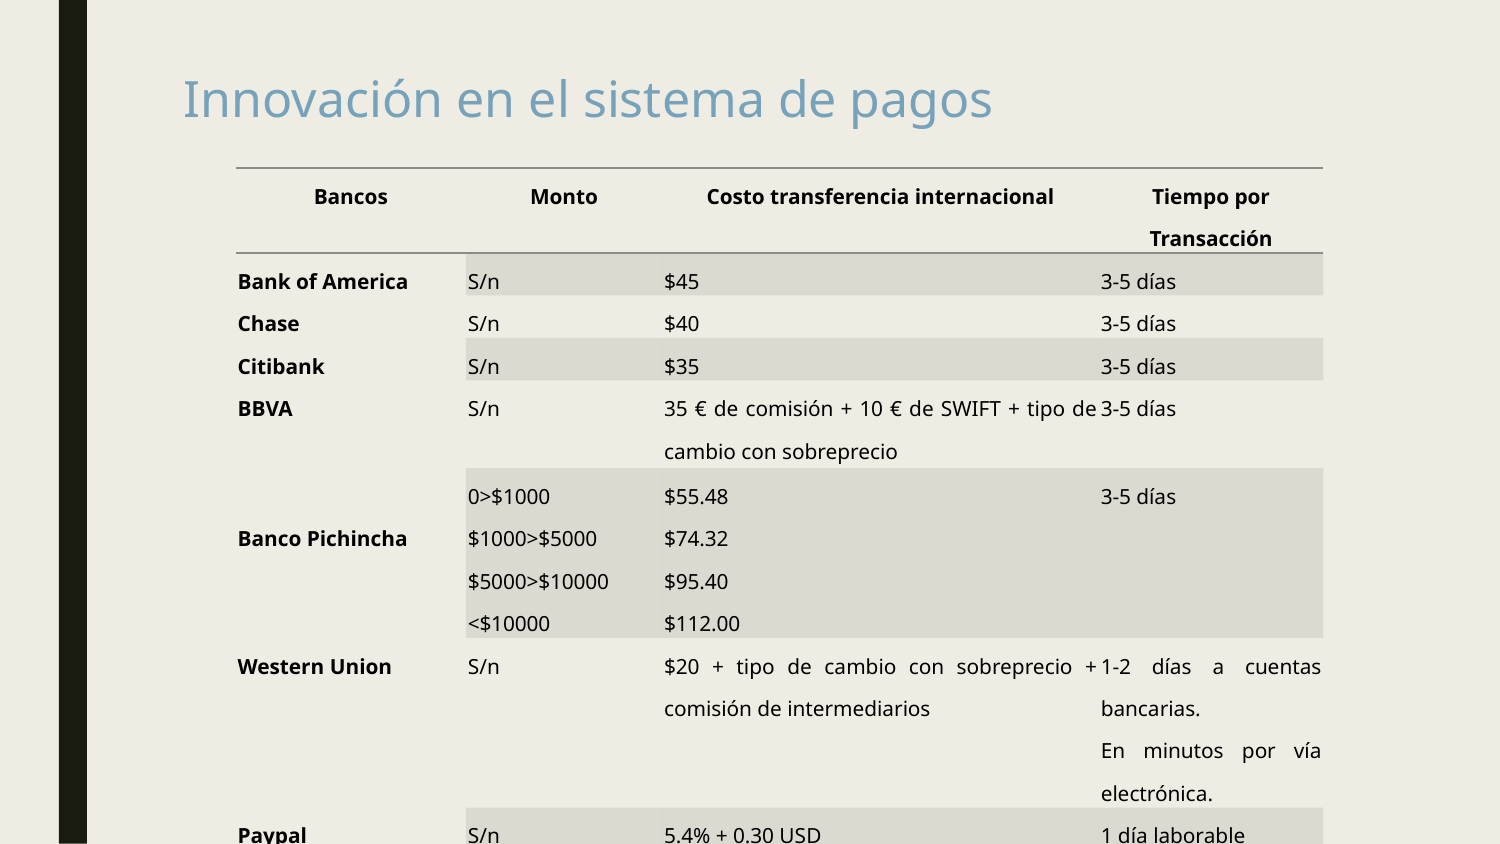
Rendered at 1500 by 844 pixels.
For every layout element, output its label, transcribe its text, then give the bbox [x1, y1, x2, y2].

table_cell S/n [466, 638, 662, 808]
table_cell 3-5 días [1099, 295, 1323, 338]
table_cell $40 [662, 295, 1099, 338]
table_cell S/n [466, 254, 662, 295]
table_cell Banco Pichincha [236, 468, 466, 638]
table_cell $55.48 $74.32 $95.40 $112.00 [662, 468, 1099, 638]
table_cell 5.4% + 0.30 USD [662, 808, 1099, 844]
table_cell 1-2 días a cuentas bancarias. En minutos por vía electrónica. [1099, 638, 1323, 808]
table_cell 3-5 días [1099, 338, 1323, 380]
table_header Bancos [236, 169, 466, 252]
table_header Costo transferencia internacional [662, 169, 1099, 252]
table_cell Chase [236, 295, 466, 338]
table_cell $35 [662, 338, 1099, 380]
table_cell 3-5 días [1099, 254, 1323, 295]
table_cell 3-5 días [1099, 468, 1323, 638]
table_header Monto [466, 169, 662, 252]
table_cell S/n [466, 380, 662, 468]
table_cell Western Union [236, 638, 466, 808]
table_cell 3-5 días [1099, 380, 1323, 468]
table_cell Bank of America [236, 254, 466, 295]
table_cell S/n [466, 295, 662, 338]
table_header Tiempo por Transacción [1099, 169, 1323, 252]
table_cell 0>$1000 $1000>$5000 $5000>$10000 <$10000 [466, 468, 662, 638]
title Innovación en el sistema de pagos [168, 23, 1351, 144]
table_cell $20 + tipo de cambio con sobreprecio + comisión de intermediarios [662, 638, 1099, 808]
table_cell S/n [466, 338, 662, 380]
table_cell BBVA [236, 380, 466, 468]
table_cell Citibank [236, 338, 466, 380]
table_cell 35 € de comisión + 10 € de SWIFT + tipo de cambio con sobreprecio [662, 380, 1099, 468]
table_cell $45 [662, 254, 1099, 295]
table_cell Paypal [236, 808, 466, 844]
table_cell S/n [466, 808, 662, 844]
table_cell 1 día laborable [1099, 808, 1323, 844]
